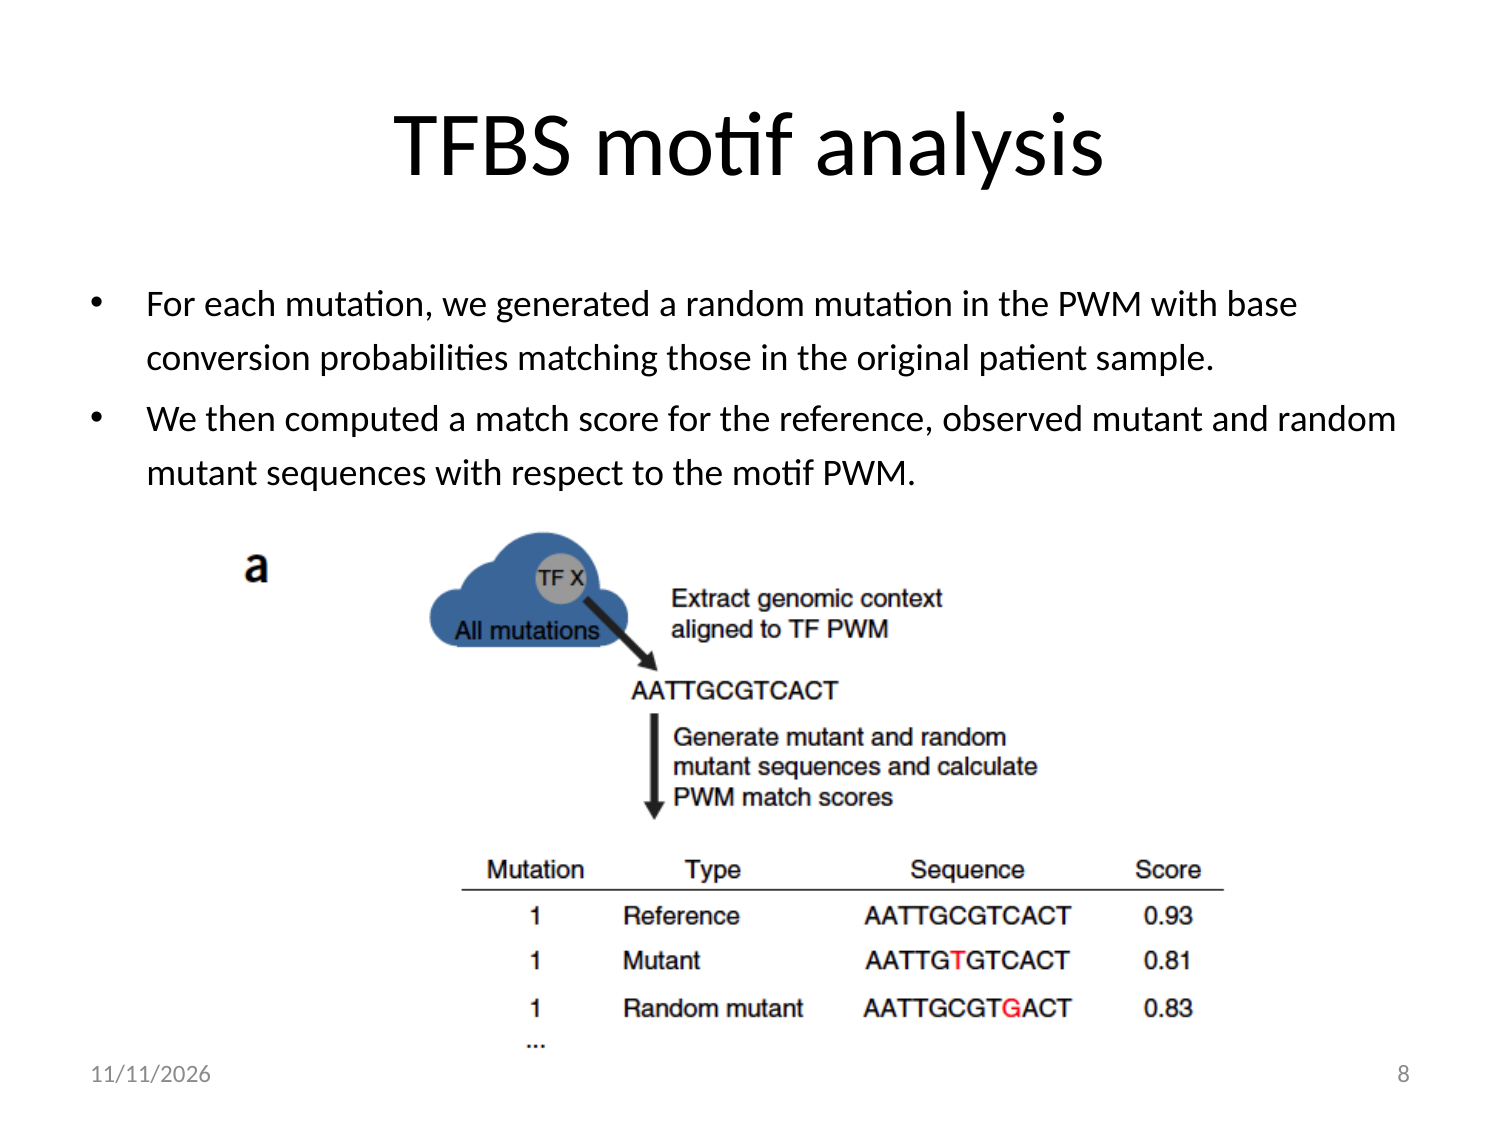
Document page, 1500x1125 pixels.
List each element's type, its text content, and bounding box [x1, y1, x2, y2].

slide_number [75, 1042, 425, 1103]
slide_number 8 [1074, 1042, 1425, 1103]
list For each mutation, we generated a random mutation in the PWM with base conversion probabilities matching those in the original patient sample. We then computed a match score for the reference, observed mutant and random mutant sequences with respect to the motif PWM. [75, 262, 1425, 1005]
title TFBS motif analysis [75, 45, 1425, 233]
picture [213, 523, 1295, 1062]
